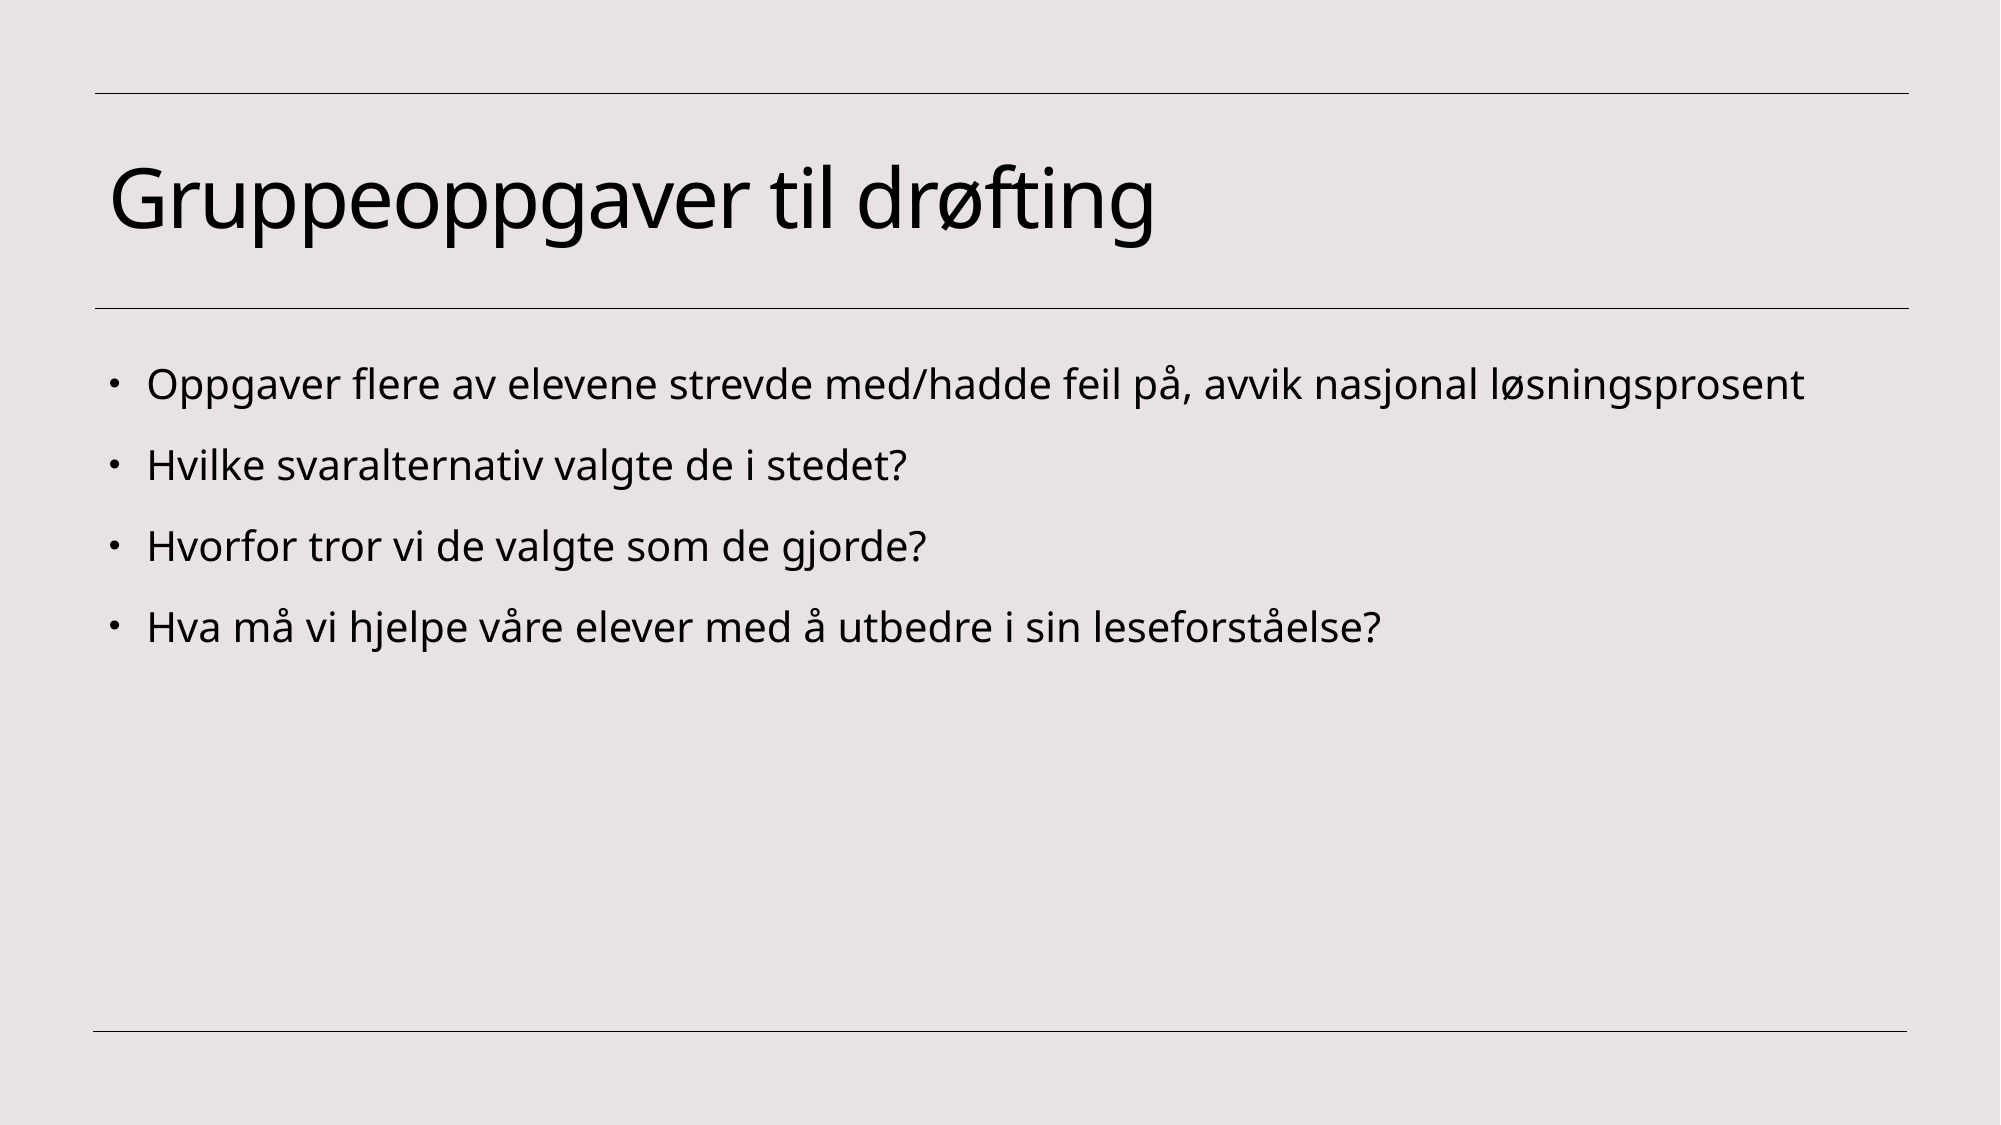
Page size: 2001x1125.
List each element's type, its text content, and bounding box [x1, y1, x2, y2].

list Oppgaver flere av elevene strevde med/hadde feil på, avvik nasjonal løsningsprosent Hvilke svaralternativ valgte de i stedet? Hvorfor tror vi de valgte som de gjorde? Hva må vi hjelpe våre elever med å utbedre i sin leseforståelse? [93, 340, 1908, 983]
title Gruppeoppgaver til drøfting [93, 113, 1907, 291]
